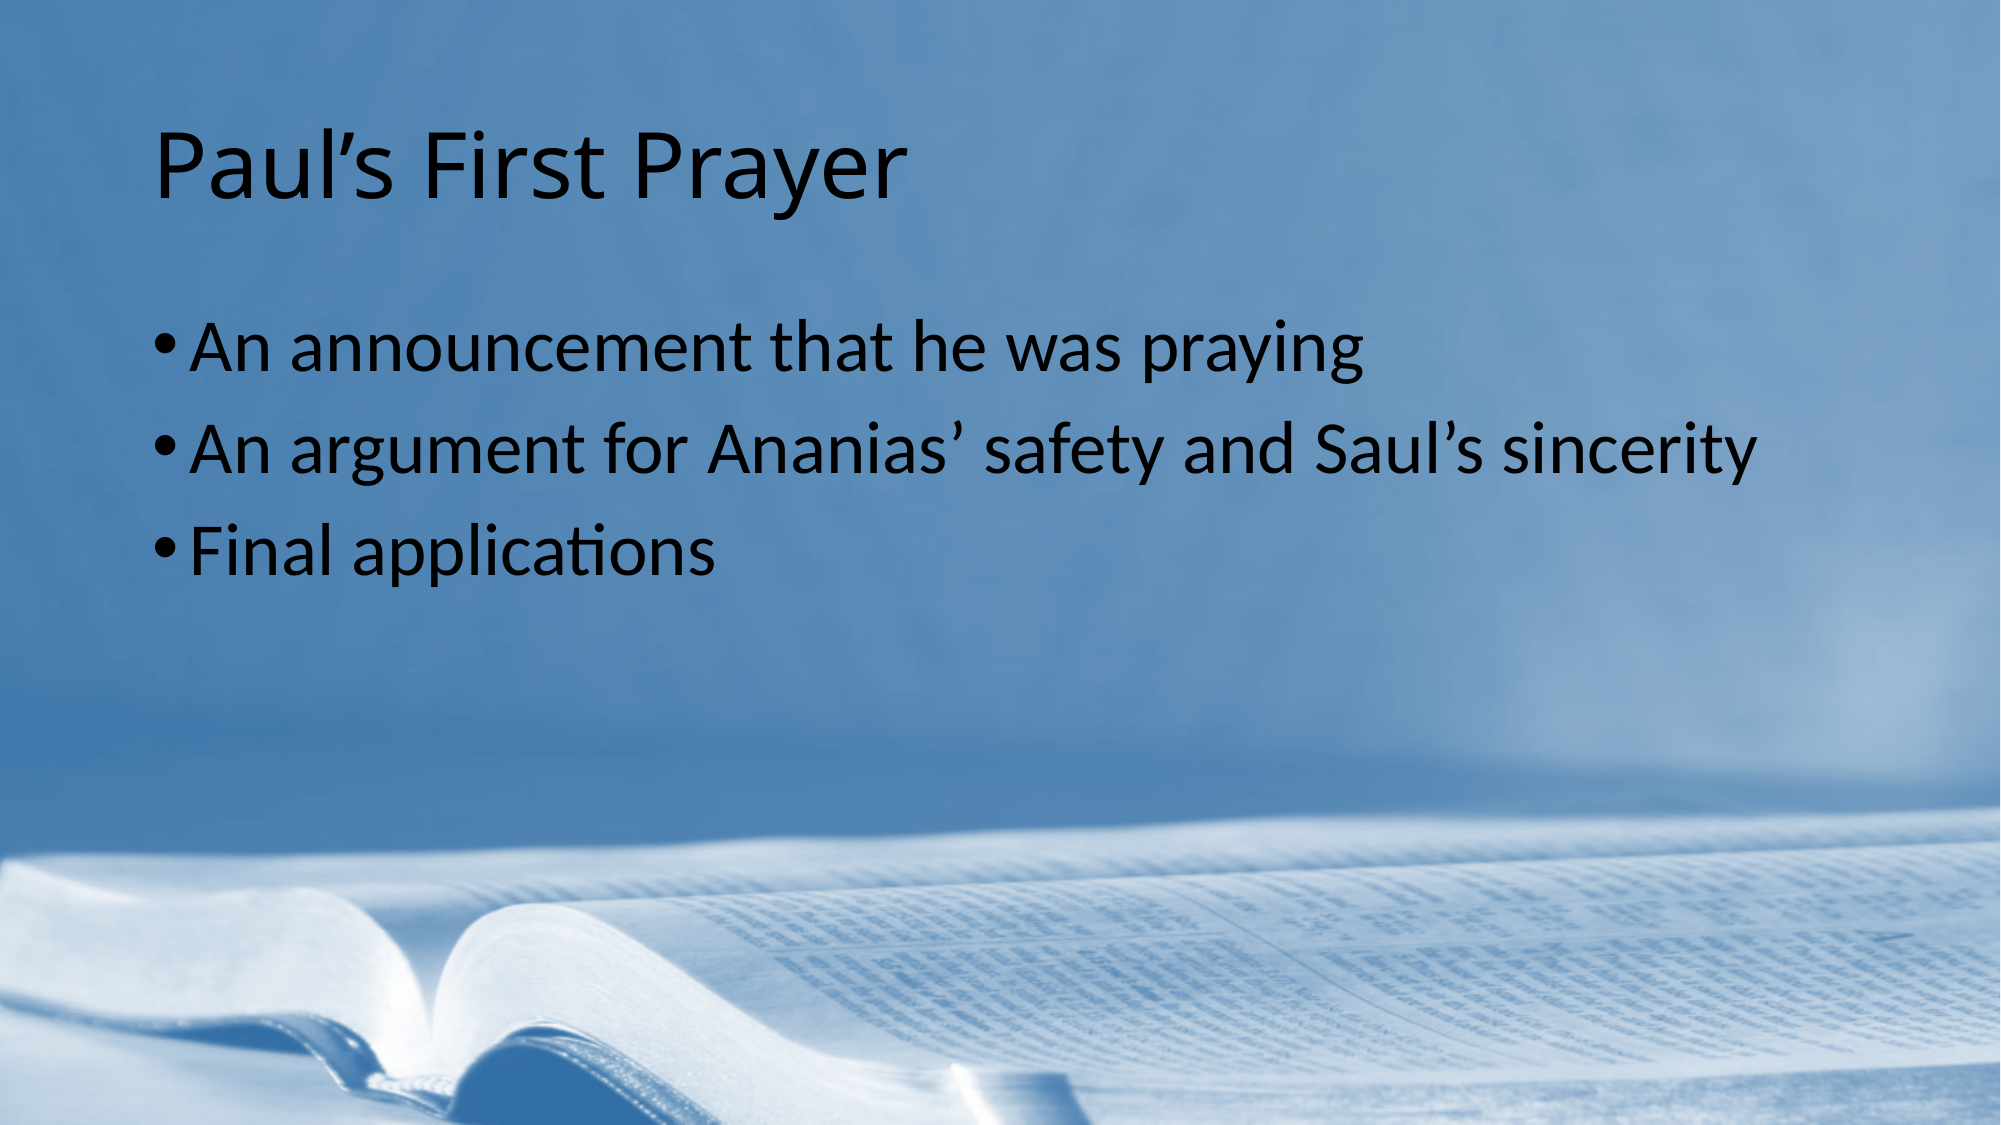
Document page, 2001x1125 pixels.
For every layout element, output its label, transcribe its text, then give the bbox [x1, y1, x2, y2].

list An announcement that he was praying An argument for Ananias’ safety and Saul’s sincerity Final applications [137, 299, 1863, 1014]
title Paul’s First Prayer [137, 59, 1863, 278]
